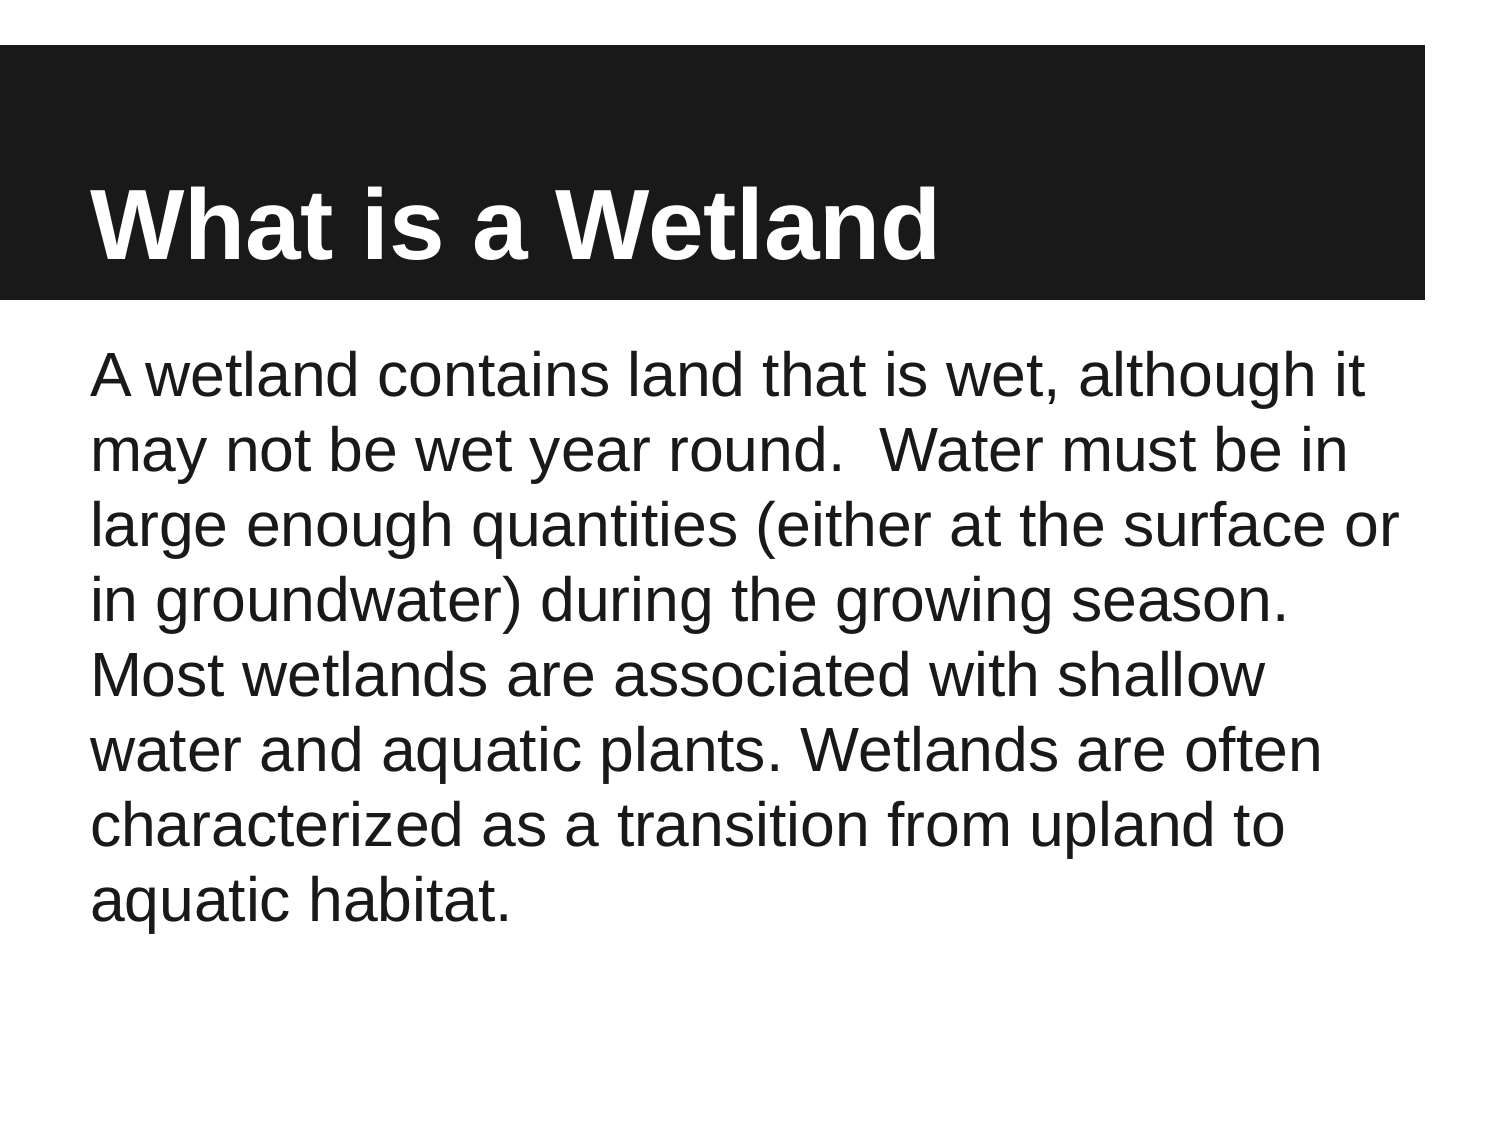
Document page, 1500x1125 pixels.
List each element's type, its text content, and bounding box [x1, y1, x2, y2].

title What is a Wetland [75, 45, 1425, 295]
list A wetland contains land that is wet, although it may not be wet year round. Water must be in large enough quantities (either at the surface or in groundwater) during the growing season. Most wetlands are associated with shallow water and aquatic plants. Wetlands are often characterized as a transition from upland to aquatic habitat. [75, 319, 1425, 1078]
